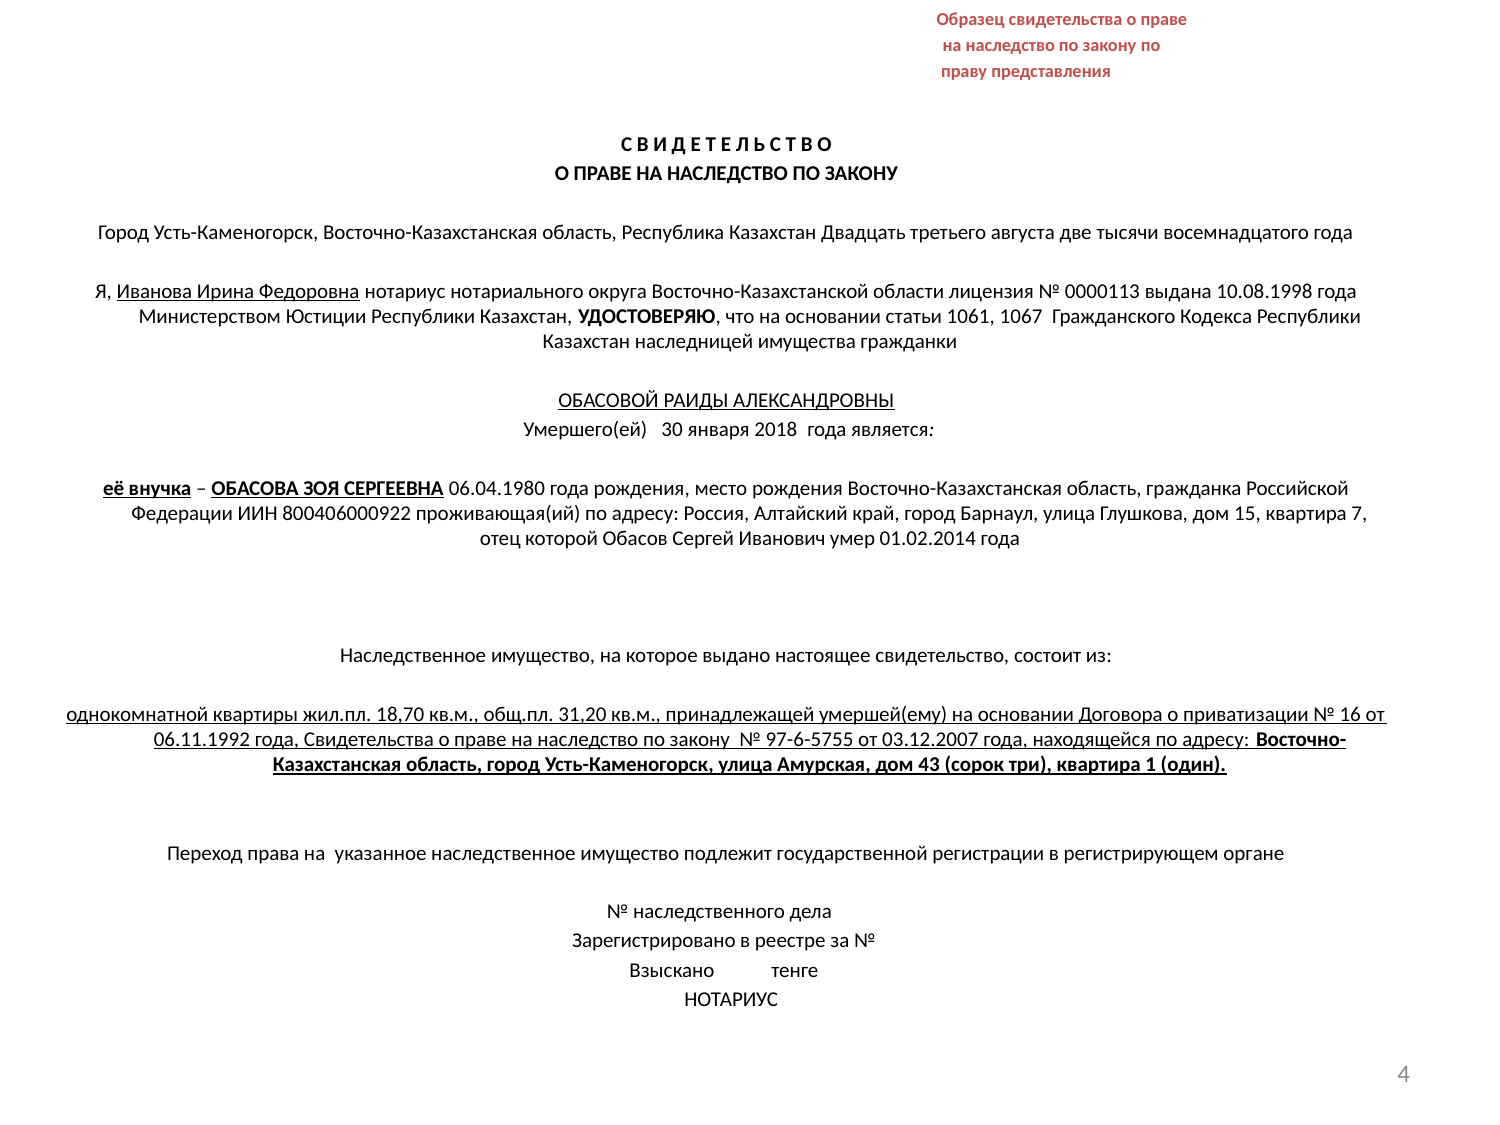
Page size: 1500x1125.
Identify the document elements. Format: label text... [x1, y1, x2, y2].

list Образец свидетельства о праве на наследство по закону по праву представления С В И Д Е Т Е Л Ь С Т В О О ПРАВЕ НА НАСЛЕДСТВО ПО ЗАКОНУ Город Усть-Каменогорск, Восточно-Казахстанская область, Республика Казахстан Двадцать третьего августа две тысячи восемнадцатого года Я, Иванова Ирина Федоровна нотариус нотариального округа Восточно-Казахстанской области лицензия № 0000113 выдана 10.08.1998 года Министерством Юстиции Республики Казахстан, УДОСТОВЕРЯЮ, что на основании статьи 1061, 1067 Гражданского Кодекса Республики Казахстан наследницей имущества гражданки ОБАСОВОЙ РАИДЫ АЛЕКСАНДРОВНЫ Умершего(ей) 30 января 2018 года является: её внучка – ОБАСОВА ЗОЯ СЕРГЕЕВНА 06.04.1980 года рождения, место рождения Восточно-Казахстанская область, гражданка Российской Федерации ИИН 800406000922 проживающая(ий) по адресу: Россия, Алтайский край, город Барнаул, улица Глушкова, дом 15, квартира 7, отец которой Обасов Сергей Иванович умер 01.02.2014 года Наследственное имущество, на которое выдано настоящее свидетельство, состоит из: однокомнатной квартиры жил.пл. 18,70 кв.м., общ.пл. 31,20 кв.м., принадлежащей умершей(ему) на основании Договора о приватизации № 16 от 06.11.1992 года, Свидетельства о праве на наследство по закону № 97-6-5755 от 03.12.2007 года, находящейся по адресу: Восточно-Казахстанская область, город Усть-Каменогорск, улица Амурская, дом 43 (сорок три), квартира 1 (один). Переход права на указанное наследственное имущество подлежит государственной регистрации в регистрирующем органе № наследственного дела Зарегистрировано в реестре за № Взыскано тенге НОТАРИУС [46, 0, 1407, 1125]
slide_number 4 [1074, 1042, 1425, 1103]
